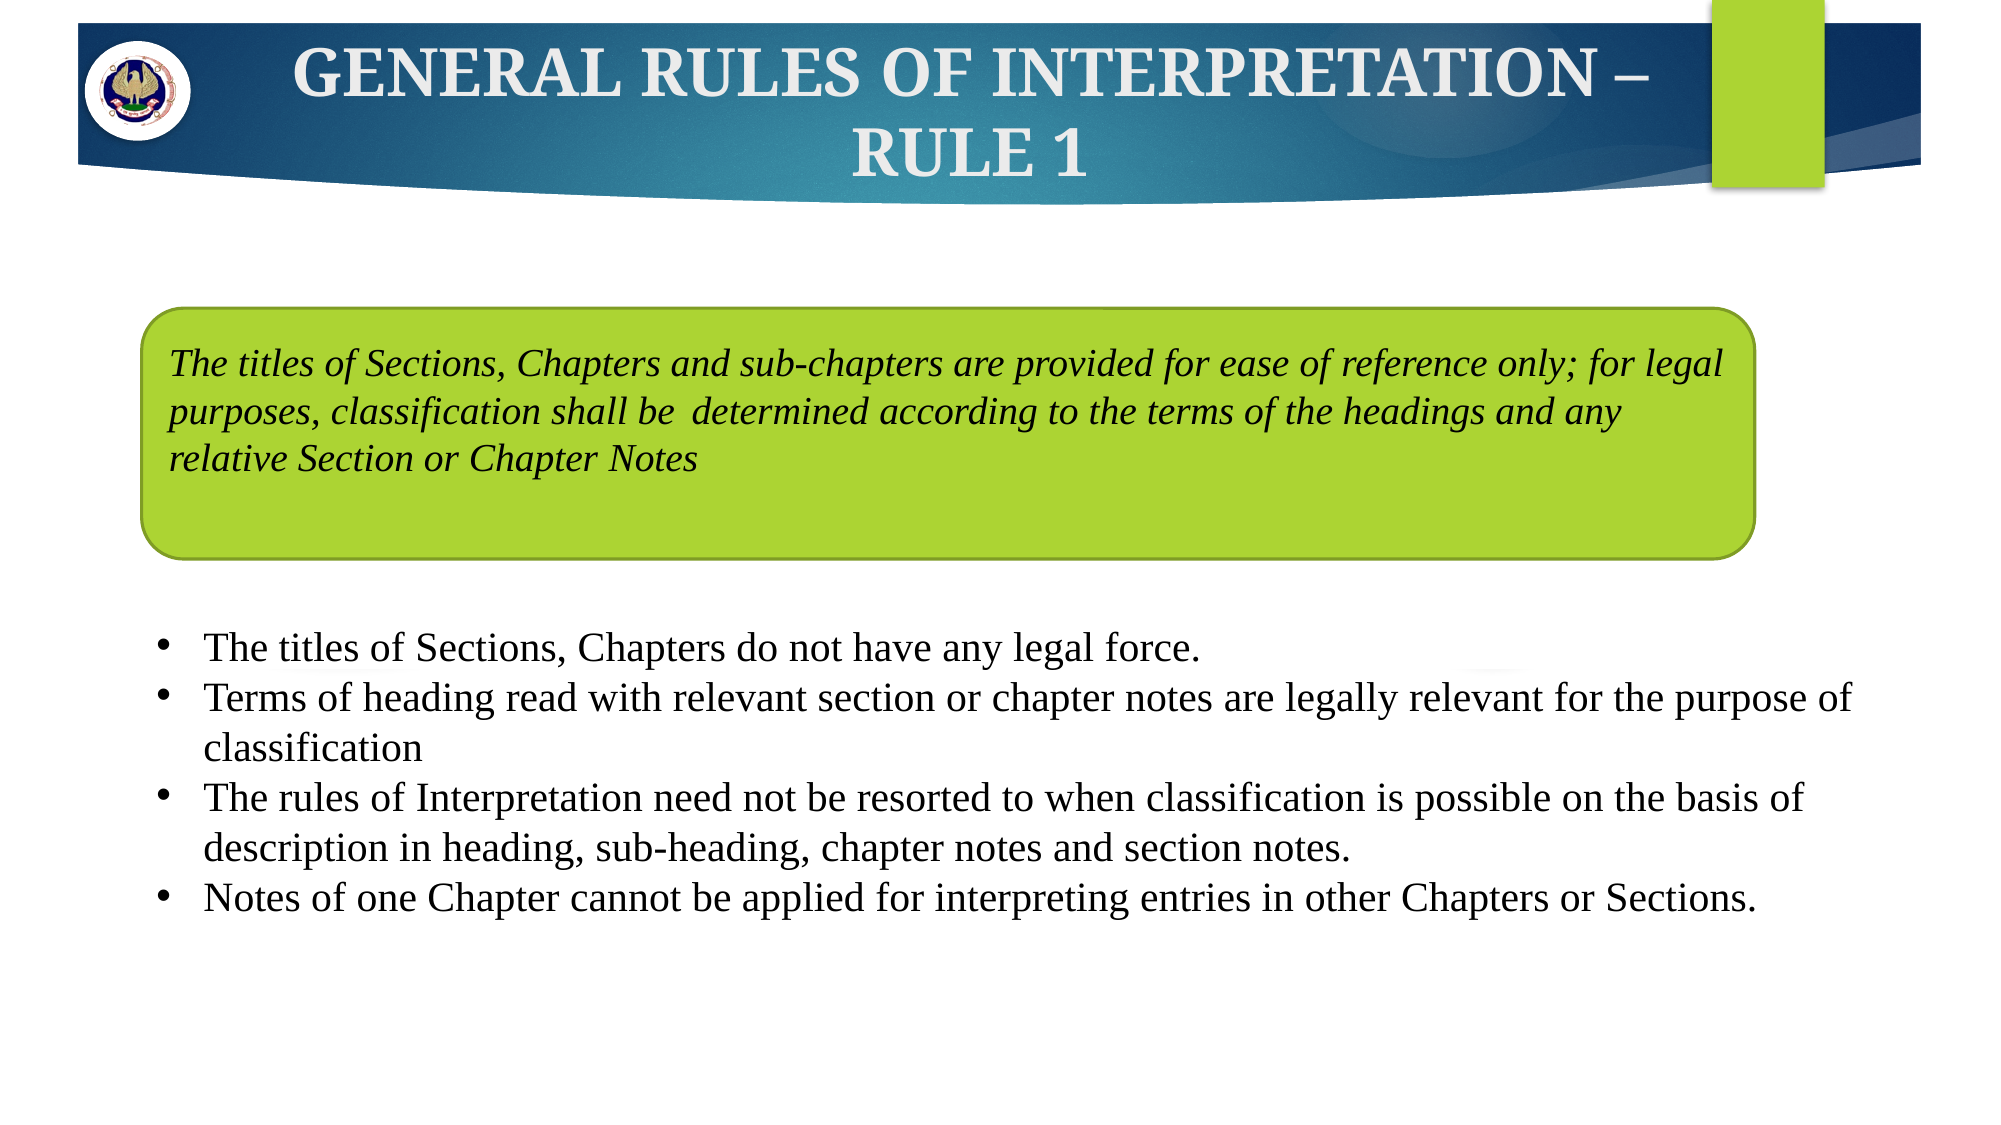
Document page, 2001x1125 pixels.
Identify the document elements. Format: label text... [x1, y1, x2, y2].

picture [100, 77, 104, 105]
title GENERAL RULES OF INTERPRETATION – RULE 1 [104, 42, 1837, 178]
text_box The titles of Sections, Chapters and sub-chapters are provided for ease of reference only; for legal purposes, classification shall be determined according to the terms of the headings and any relative Section or Chapter Notes [140, 306, 1757, 561]
text_box The titles of Sections, Chapters do not have any legal force. Terms of heading read with relevant section or chapter notes are legally relevant for the purpose of classification The rules of Interpretation need not be resorted to when classification is possible on the basis of description in heading, sub-heading, chapter notes and section notes. Notes of one Chapter cannot be applied for interpreting entries in other Chapters or Sections. [141, 612, 1872, 928]
